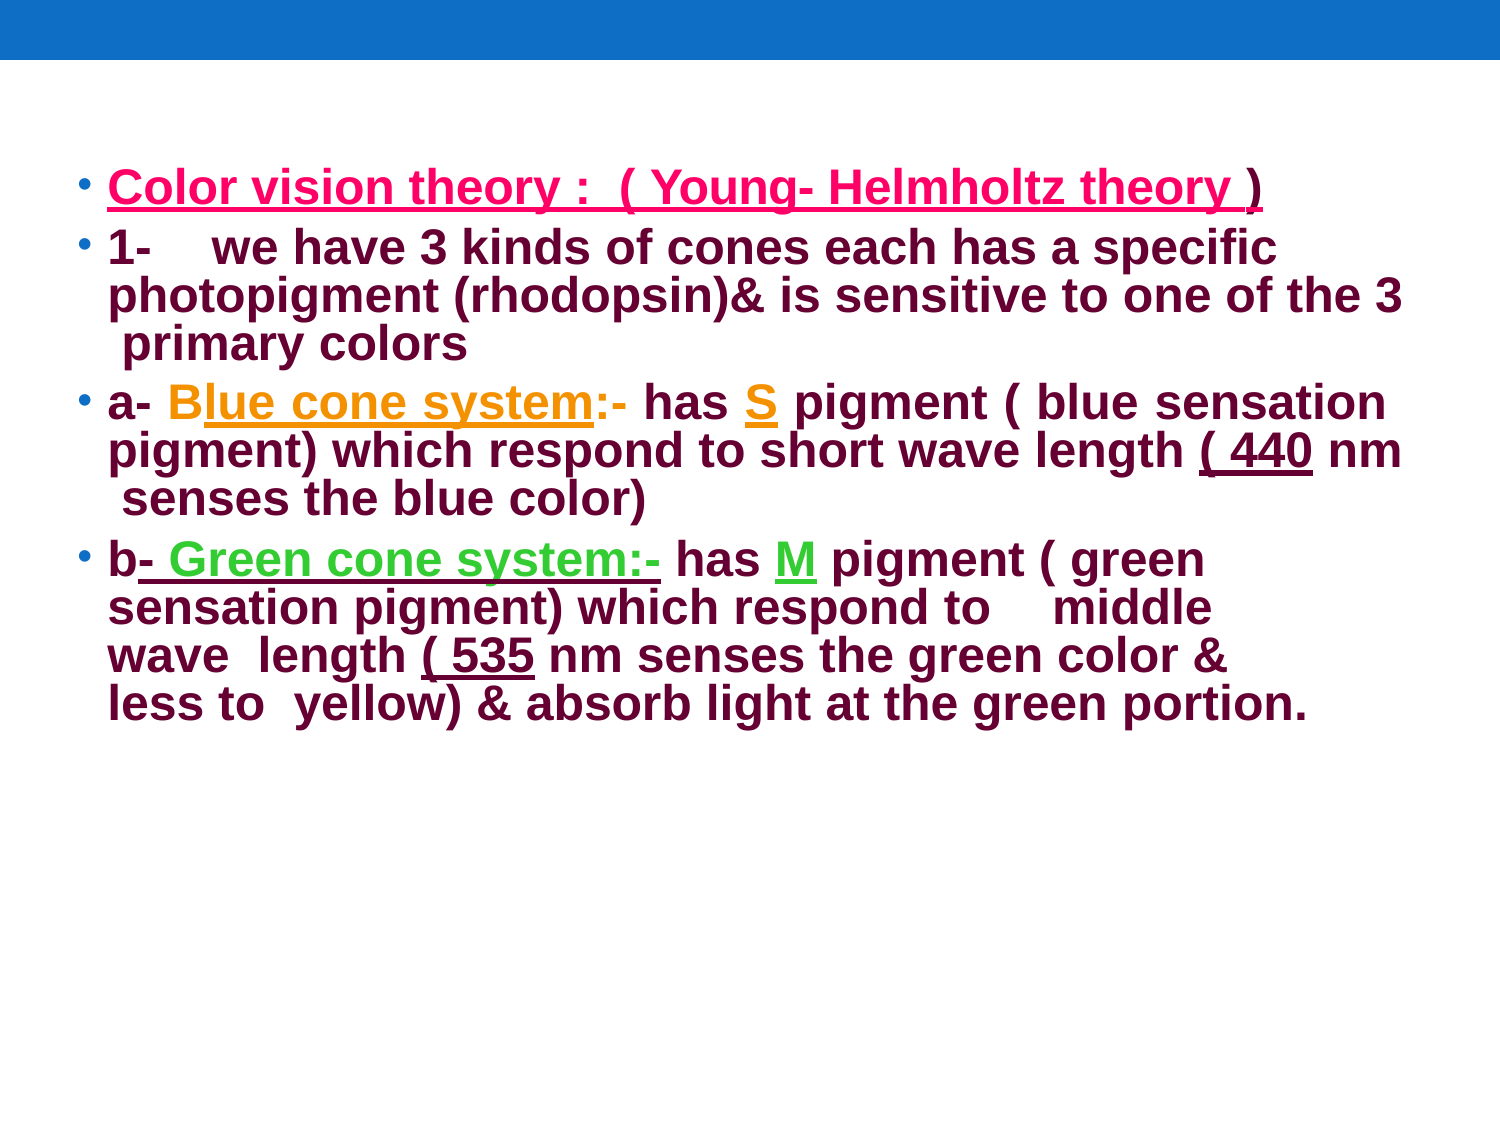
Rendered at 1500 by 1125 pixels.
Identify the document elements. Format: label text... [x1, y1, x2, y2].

text_box Color vision theory :_( Young- Helmholtz theory ) 1- we have 3 kinds of cones each has a specific photopigment (rhodopsin)& is sensitive to one of the 3 primary colors a- Blue cone system:- has S pigment ( blue sensation pigment) which respond to short wave length ( 440 nm senses the blue color) b- Green cone system:- has M pigment ( green sensation pigment) which respond to middle wave length ( 535 nm senses the green color & less to yellow) & absorb light at the green portion. [75, 152, 1408, 730]
